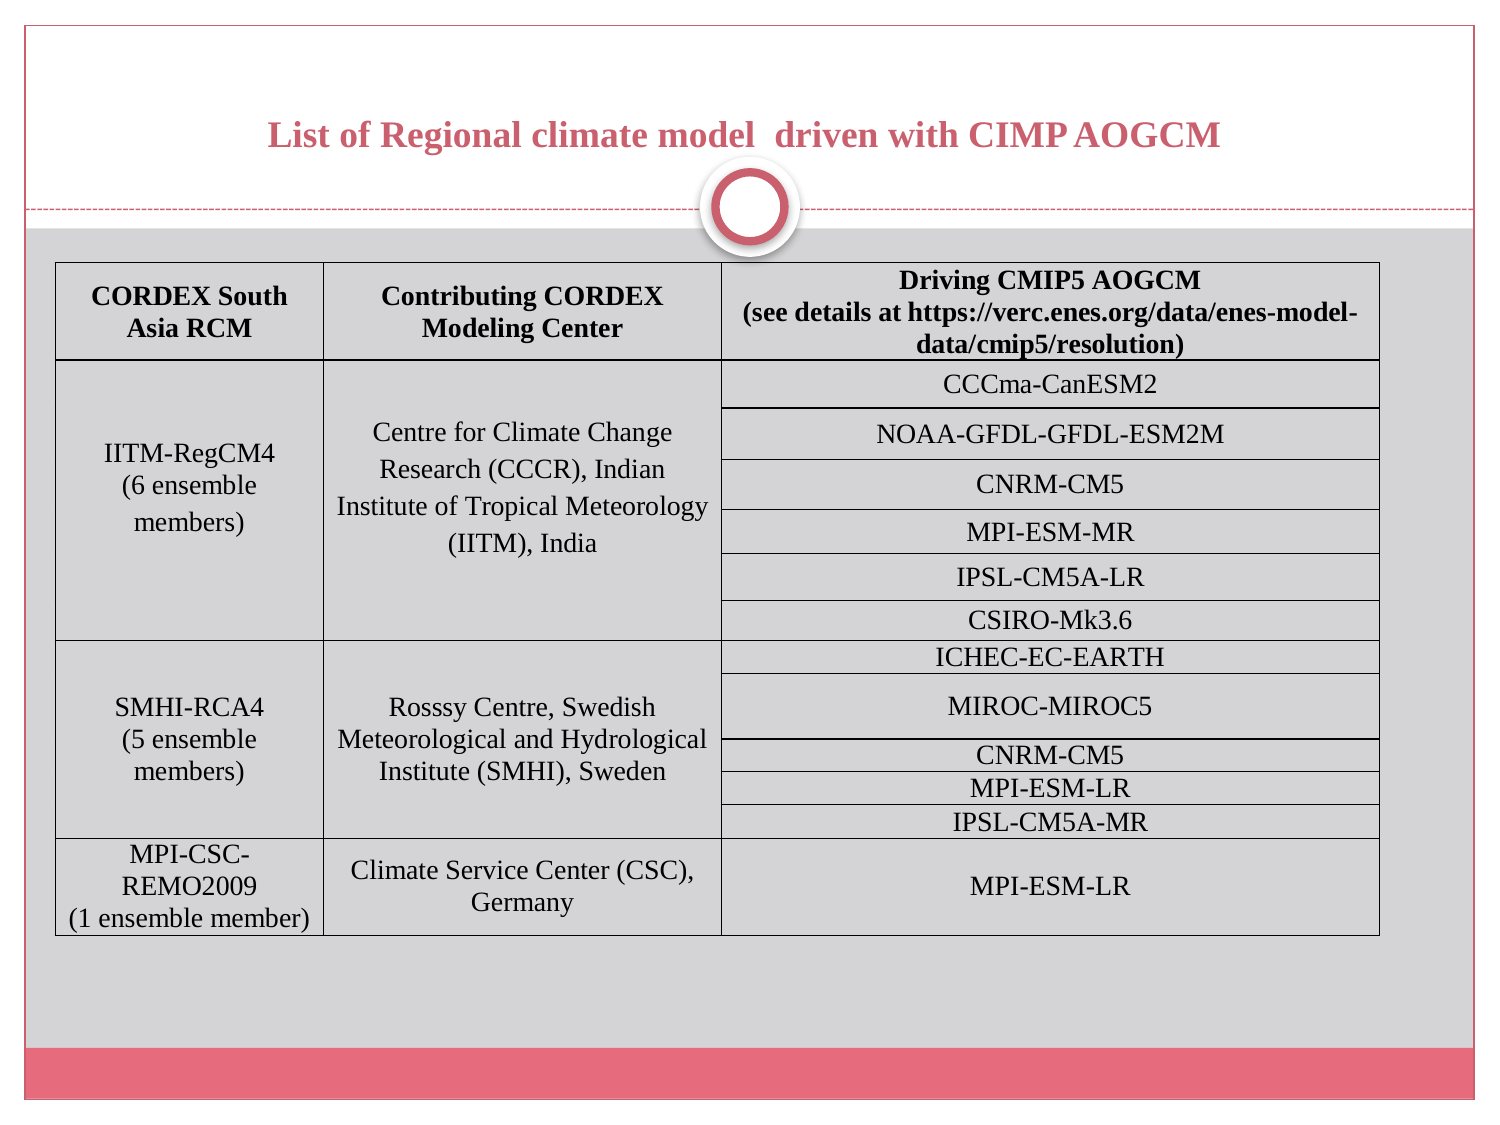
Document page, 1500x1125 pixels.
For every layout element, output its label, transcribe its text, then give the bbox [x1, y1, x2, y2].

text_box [54, 262, 1500, 985]
title List of Regional climate model driven with CIMP AOGCM [49, 37, 1450, 162]
